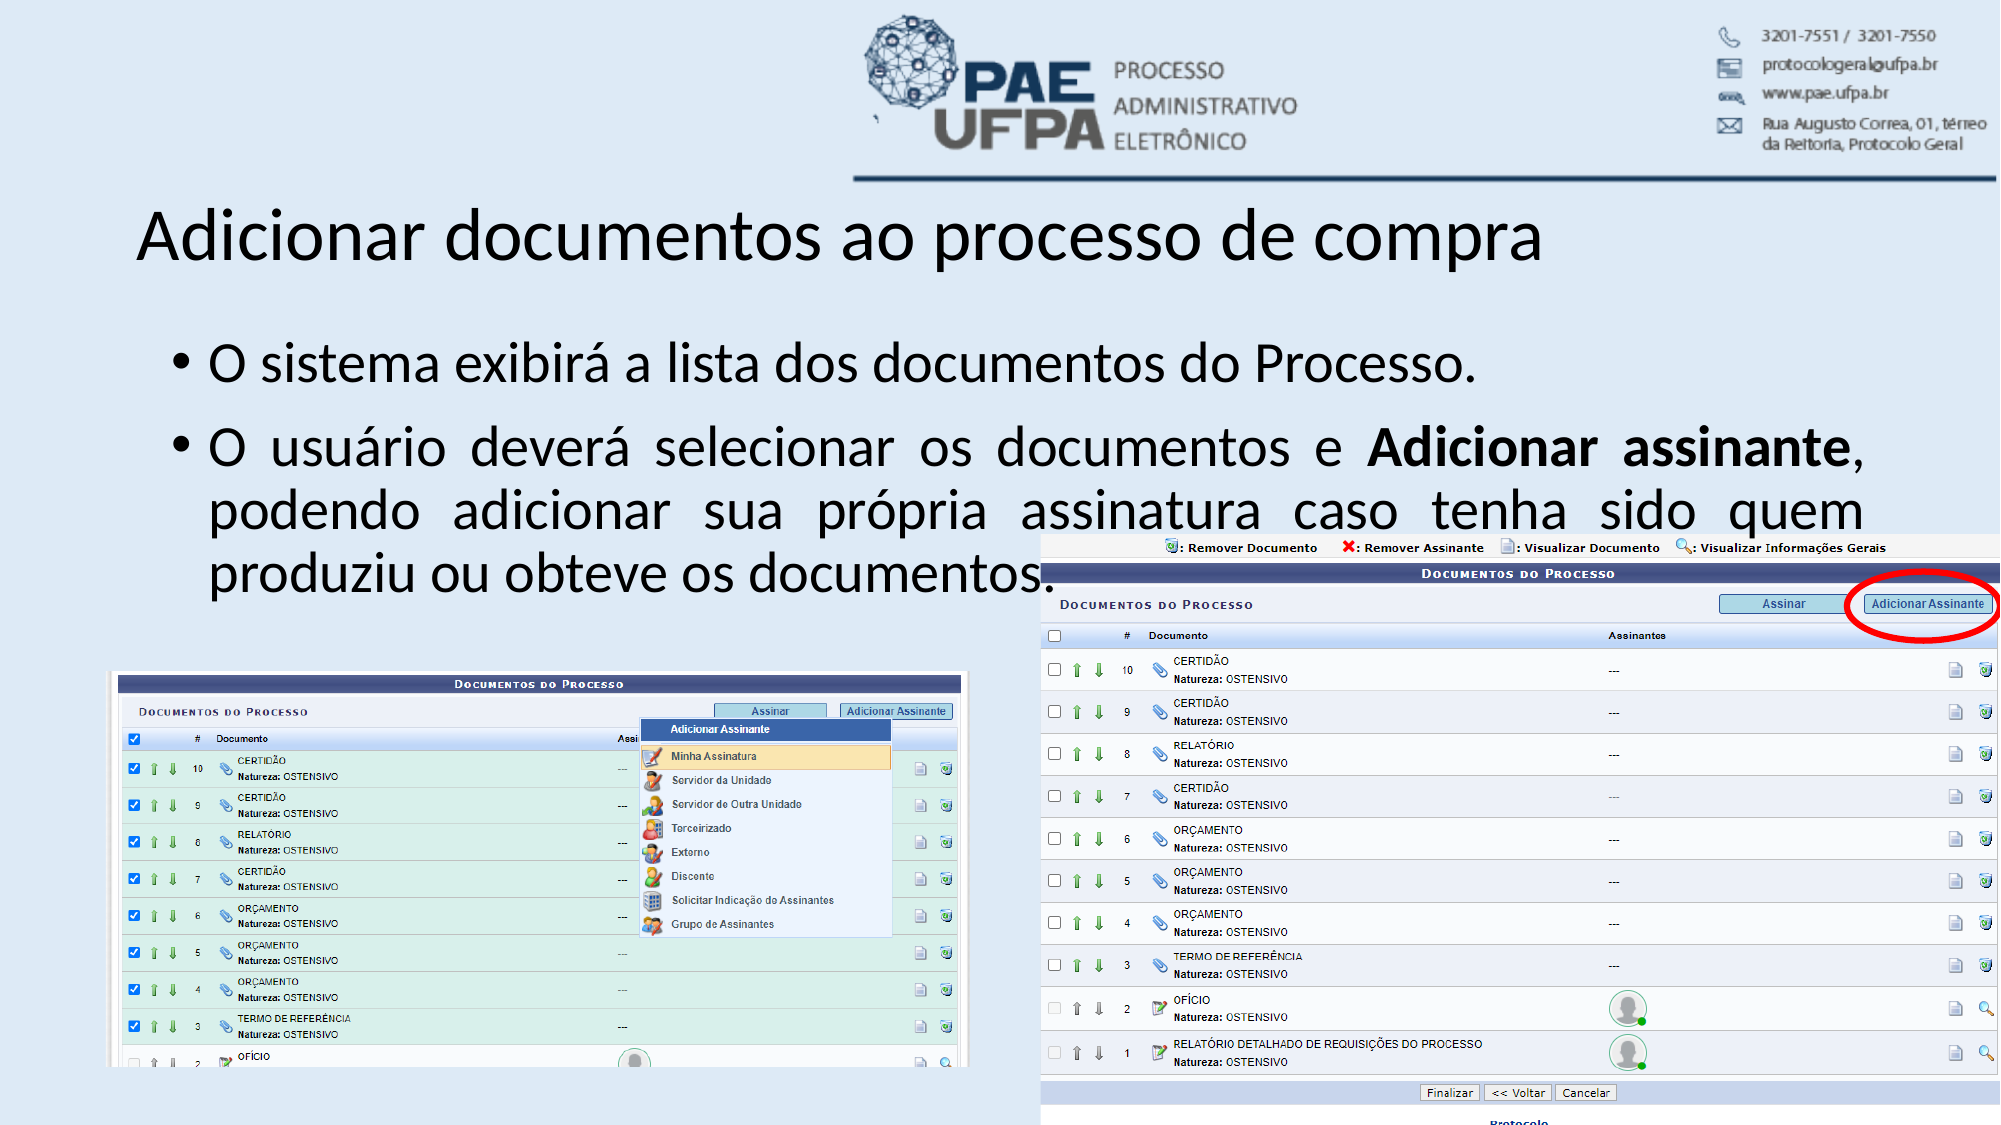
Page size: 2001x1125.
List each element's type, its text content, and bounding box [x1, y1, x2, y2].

text_box Adicionar documentos ao processo de compra [121, 127, 1847, 345]
picture [105, 671, 971, 1067]
picture [1040, 534, 2000, 1125]
list O sistema exibirá a lista dos documentos do Processo. O usuário deverá selecionar os documentos e Adicionar assinante, podendo adicionar sua própria assinatura caso tenha sido quem produziu ou obteve os documentos. [156, 324, 1882, 1039]
picture [815, 0, 2001, 195]
